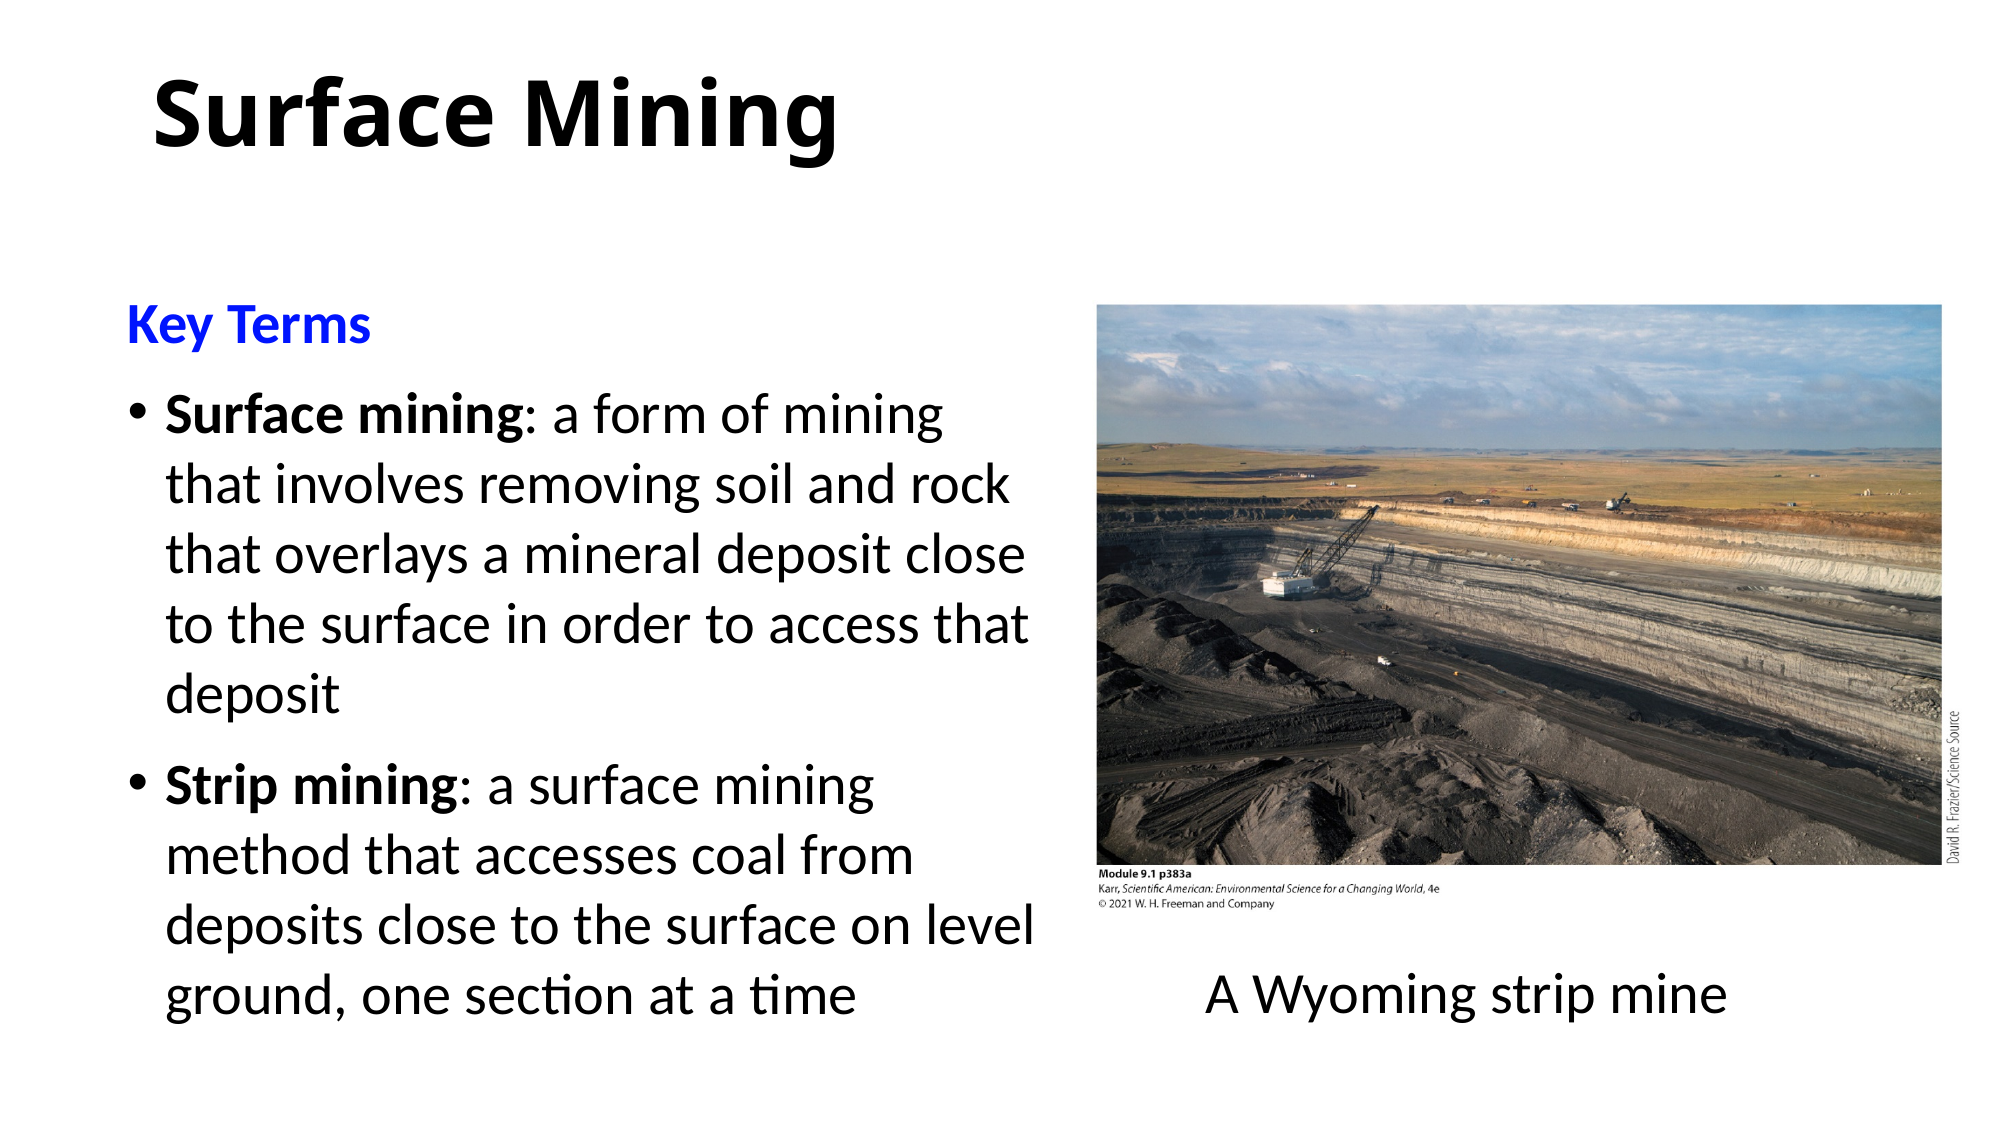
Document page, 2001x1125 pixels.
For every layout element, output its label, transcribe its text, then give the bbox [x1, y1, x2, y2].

list A Wyoming strip mine [1190, 955, 1824, 1042]
title Surface Mining [137, 59, 1863, 278]
picture [1092, 300, 1962, 912]
list Key Terms Surface mining: a form of mining that involves removing soil and rock that overlays a mineral deposit close to the surface in order to access that deposit Strip mining: a surface mining method that accesses coal from deposits close to the surface on level ground, one section at a time [112, 277, 1054, 992]
